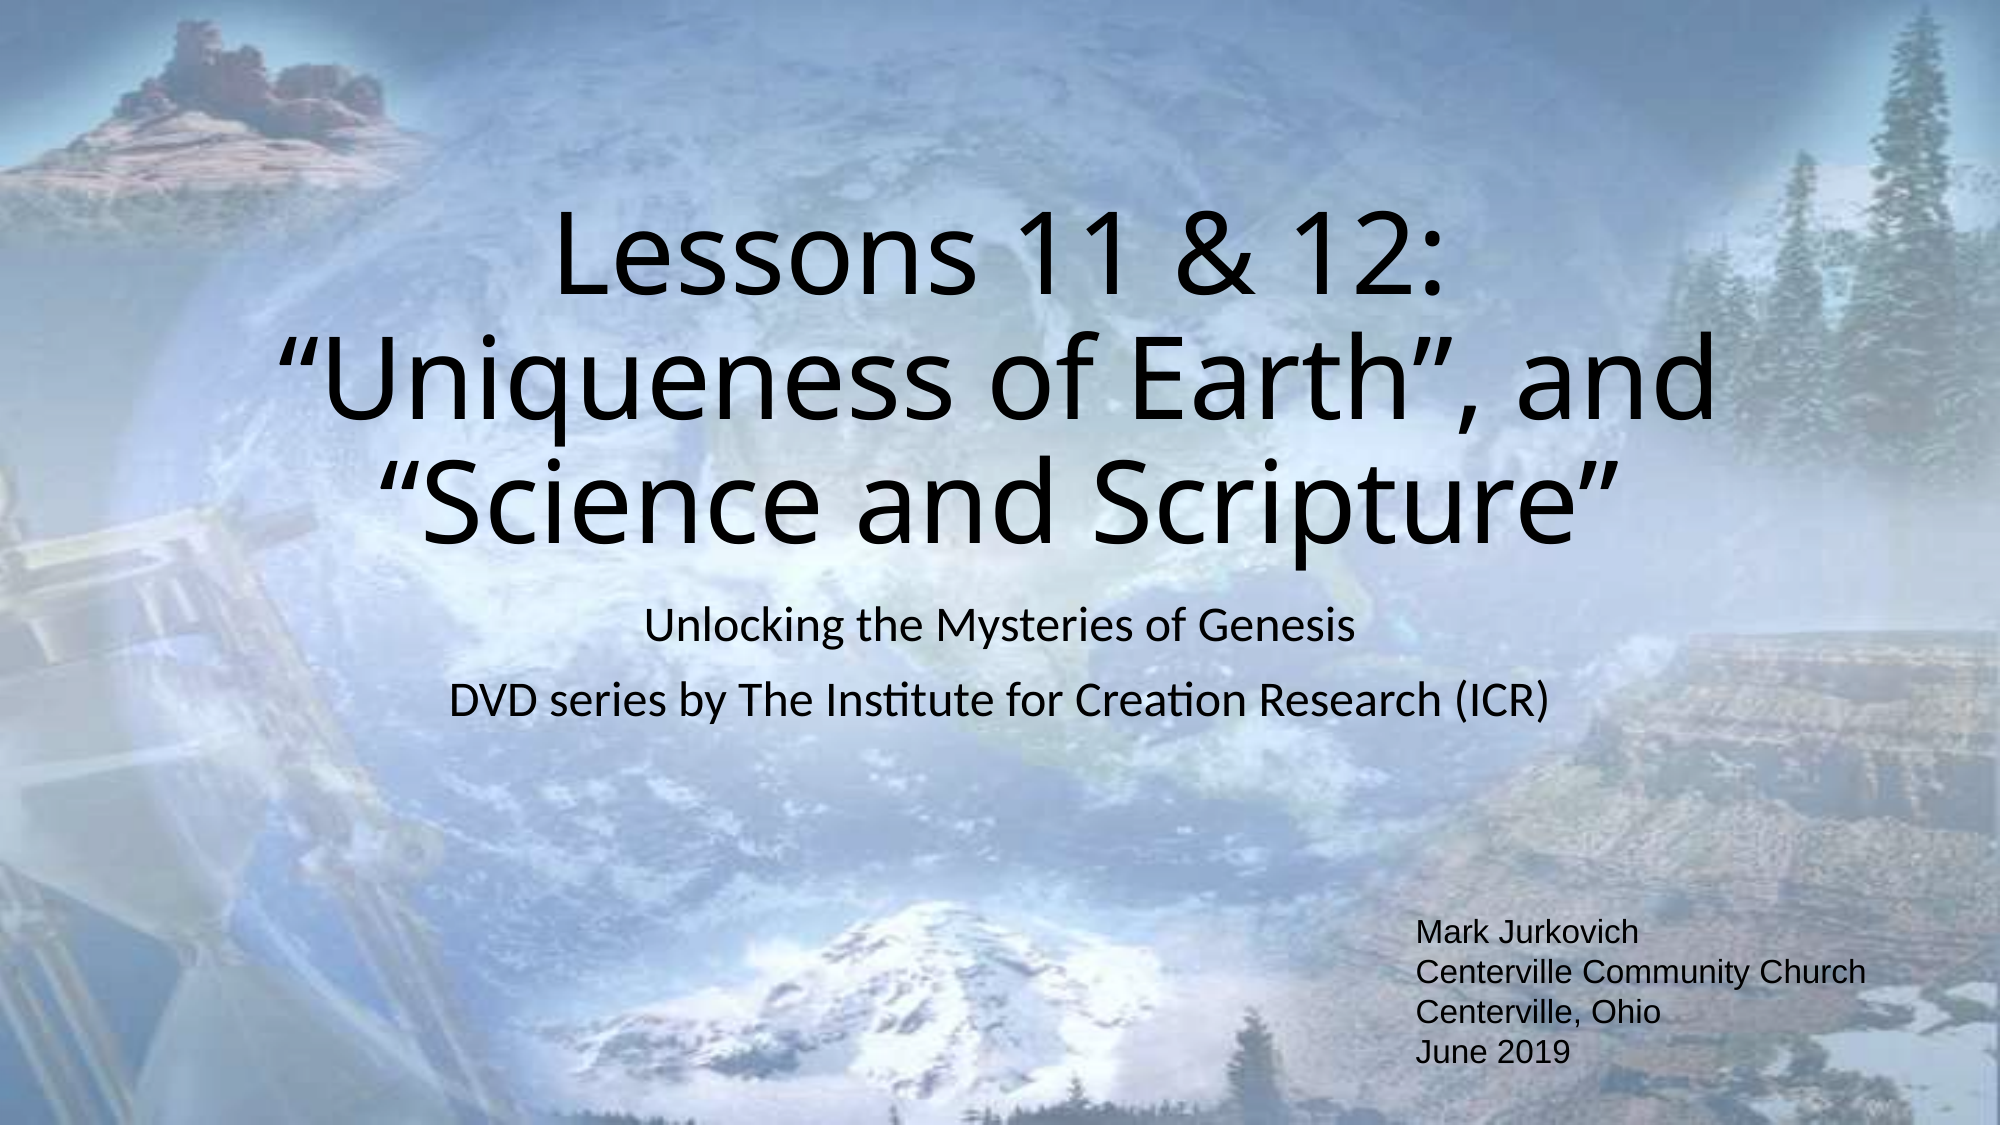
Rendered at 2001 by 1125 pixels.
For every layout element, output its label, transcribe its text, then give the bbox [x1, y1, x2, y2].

subtitle Unlocking the Mysteries of Genesis DVD series by The Institute for Creation Research (ICR) [249, 590, 1750, 863]
text_box Mark Jurkovich Centerville Community Church Centerville, Ohio June 2019 [1400, 903, 1883, 1078]
title Lessons 11 & 12: “Uniqueness of Earth”, and “Science and Scripture” [249, 184, 1750, 576]
